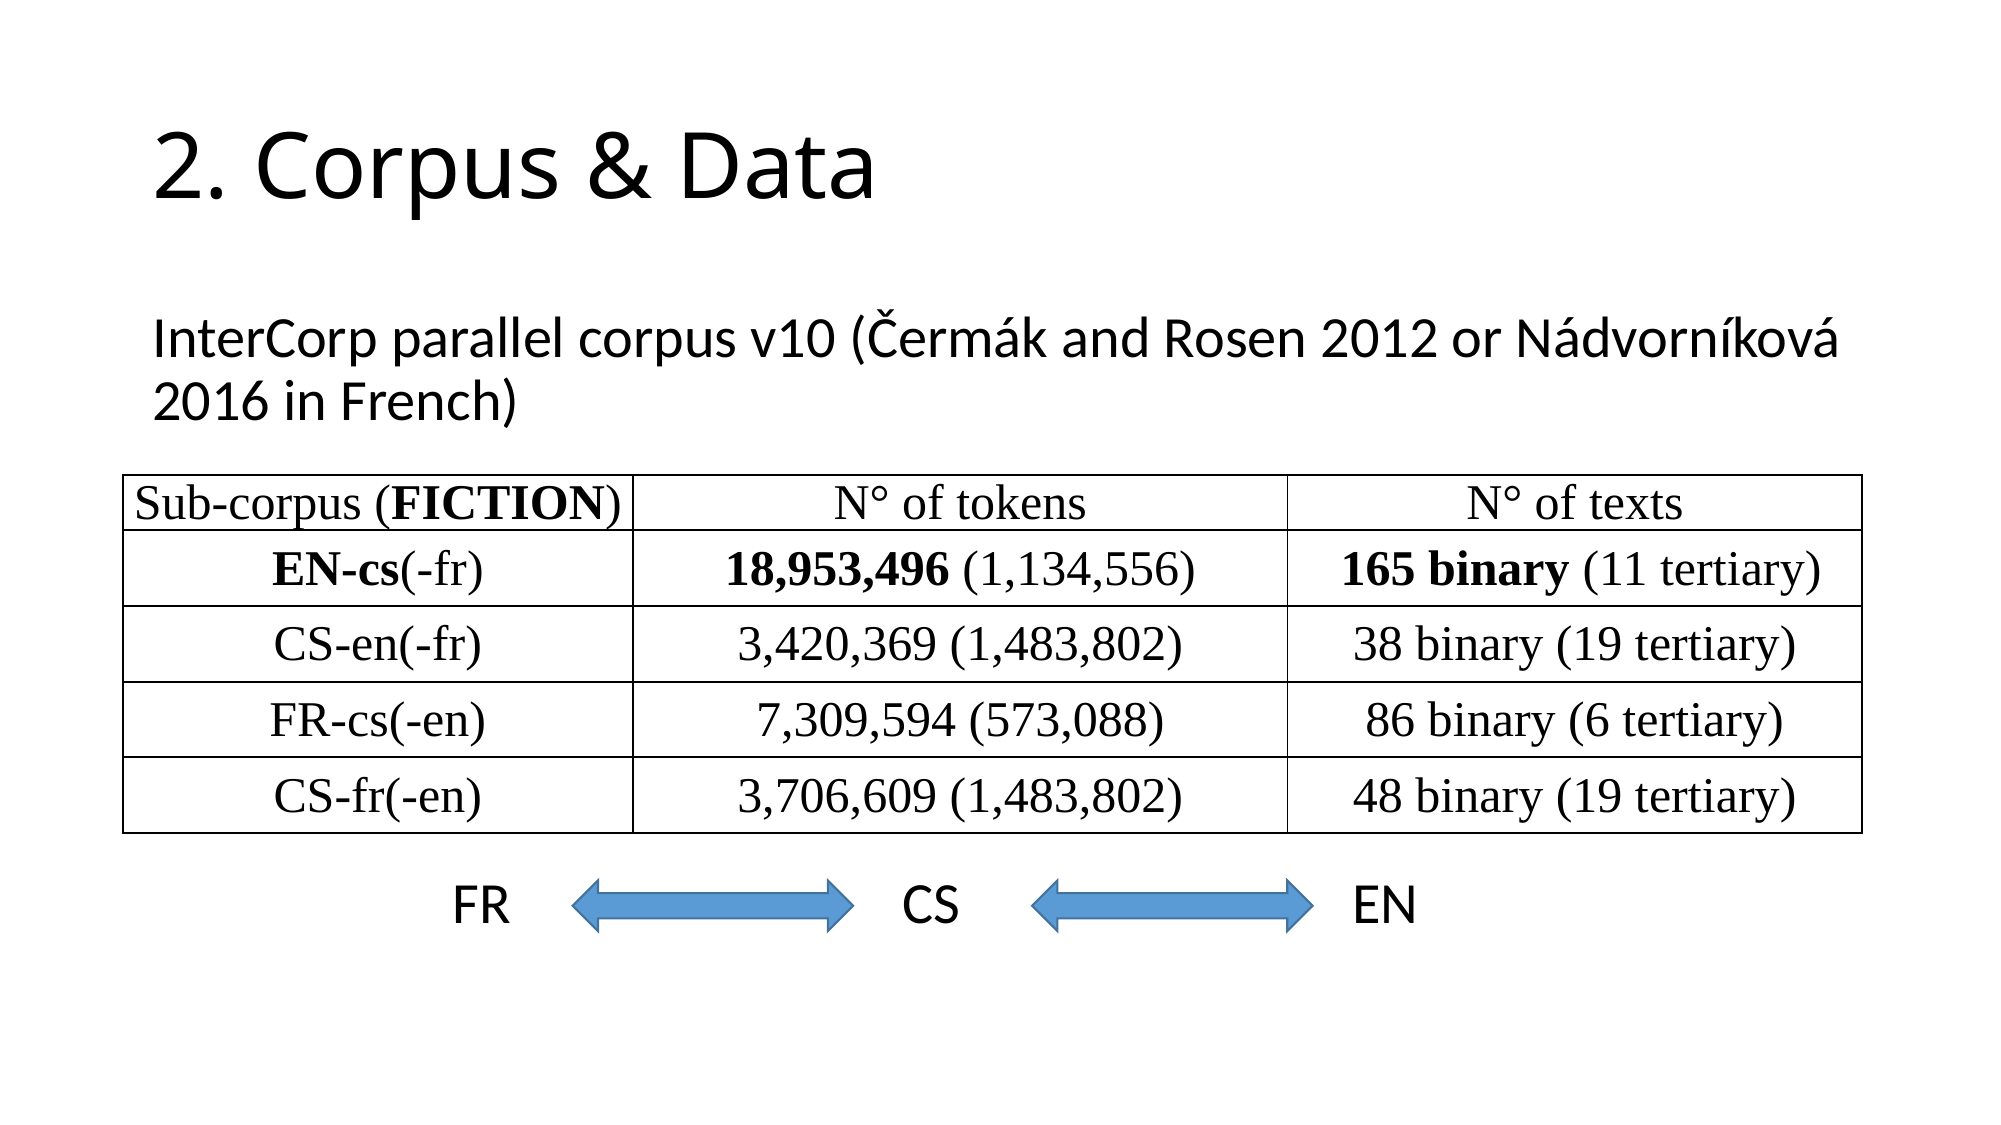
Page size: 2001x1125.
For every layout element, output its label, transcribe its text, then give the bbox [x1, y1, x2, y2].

text_box [571, 877, 855, 934]
list InterCorp parallel corpus v10 (Čermák and Rosen 2012 or Nádvorníková 2016 in French) FR CS EN [137, 299, 1863, 474]
table_cell CS-en(-fr) [124, 607, 632, 681]
text_box [1030, 877, 1315, 934]
table_cell 38 binary (19 tertiary) [1288, 607, 1861, 681]
table_cell 165 binary (11 tertiary) [1288, 531, 1861, 605]
table_cell 18,953,496 (1,134,556) [634, 531, 1287, 605]
list InterCorp parallel corpus v10 (Čermák and Rosen 2012 or Nádvorníková 2016 in French) FR CS EN [137, 834, 1863, 1014]
table_header Sub-corpus (FICTION) [124, 476, 632, 529]
table_cell FR-cs(-en) [124, 683, 632, 756]
table_cell 86 binary (6 tertiary) [1288, 683, 1861, 756]
table_cell 3,420,369 (1,483,802) [634, 607, 1287, 681]
table_header N° of tokens [634, 476, 1287, 529]
table_cell 3,706,609 (1,483,802) [634, 758, 1287, 832]
title 2. Corpus & Data [137, 59, 1863, 278]
table_cell 48 binary (19 tertiary) [1288, 758, 1861, 832]
table_header N° of texts [1288, 476, 1861, 529]
table_cell EN-cs(-fr) [124, 531, 632, 605]
table_cell CS-fr(-en) [124, 758, 632, 832]
table_cell 7,309,594 (573,088) [634, 683, 1287, 756]
